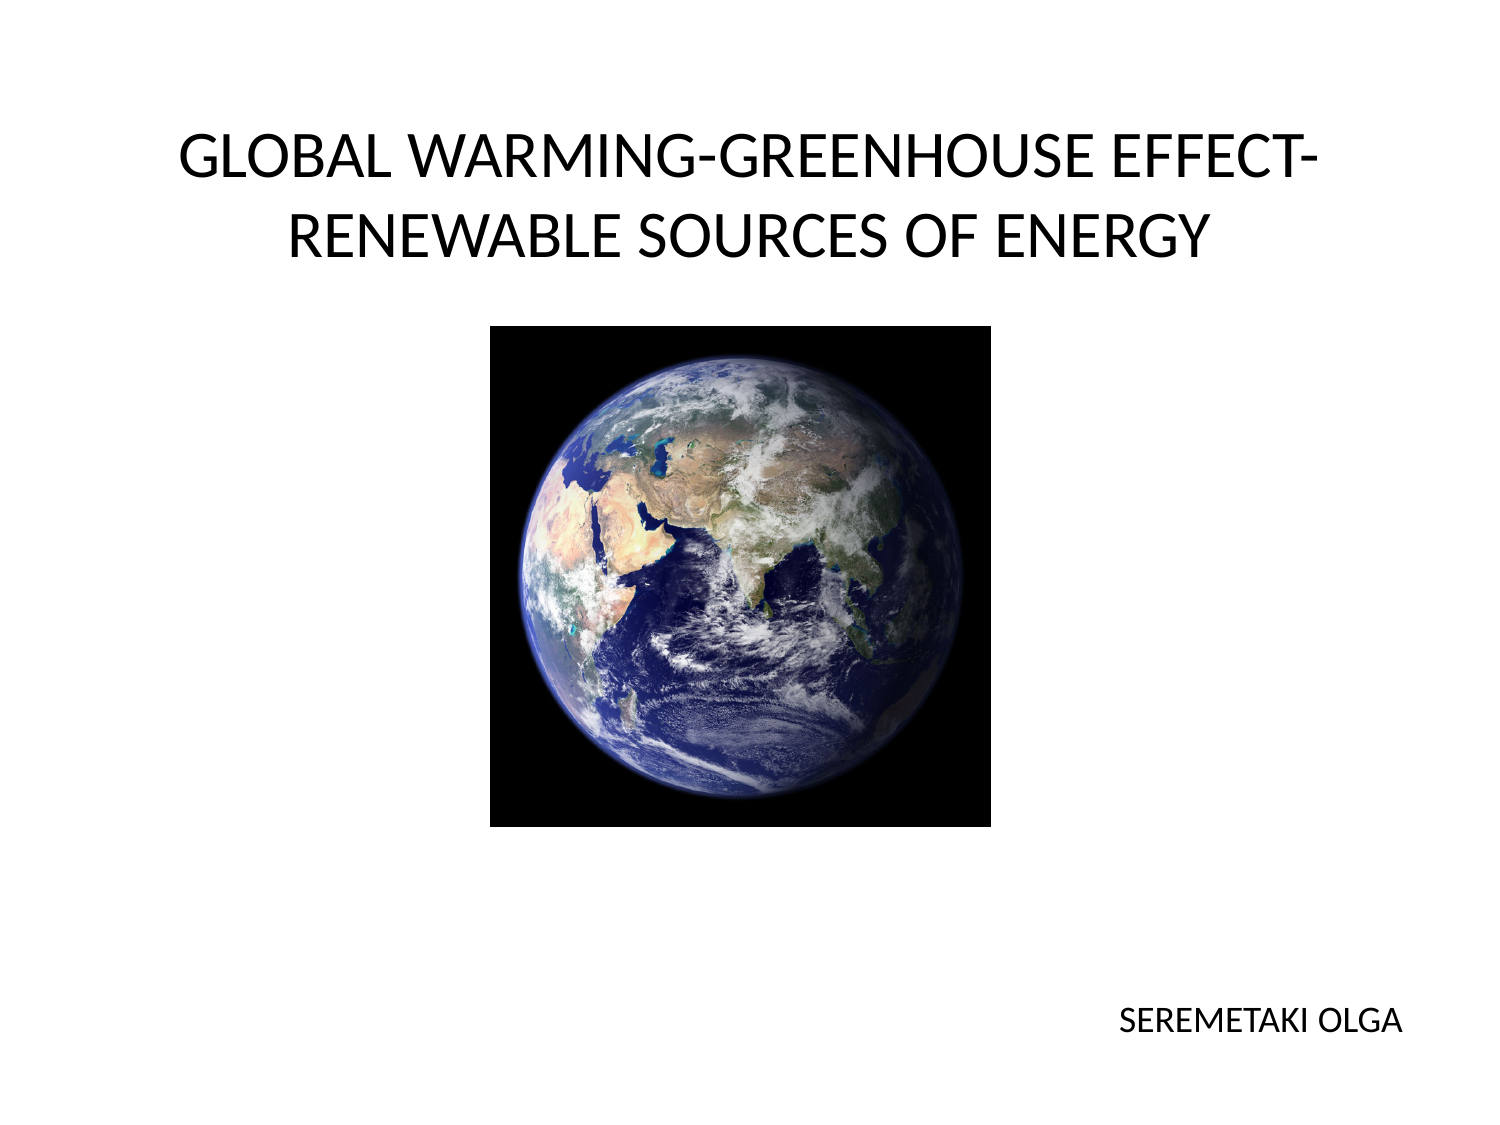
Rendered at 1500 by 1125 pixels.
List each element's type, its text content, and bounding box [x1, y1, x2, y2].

picture [489, 326, 991, 827]
text_box SEREMETAKI OLGA [1104, 987, 1436, 1048]
title GLOBAL WARMING-GREENHOUSE EFFECT-RENEWABLE SOURCES OF ENERGY [112, 66, 1388, 315]
